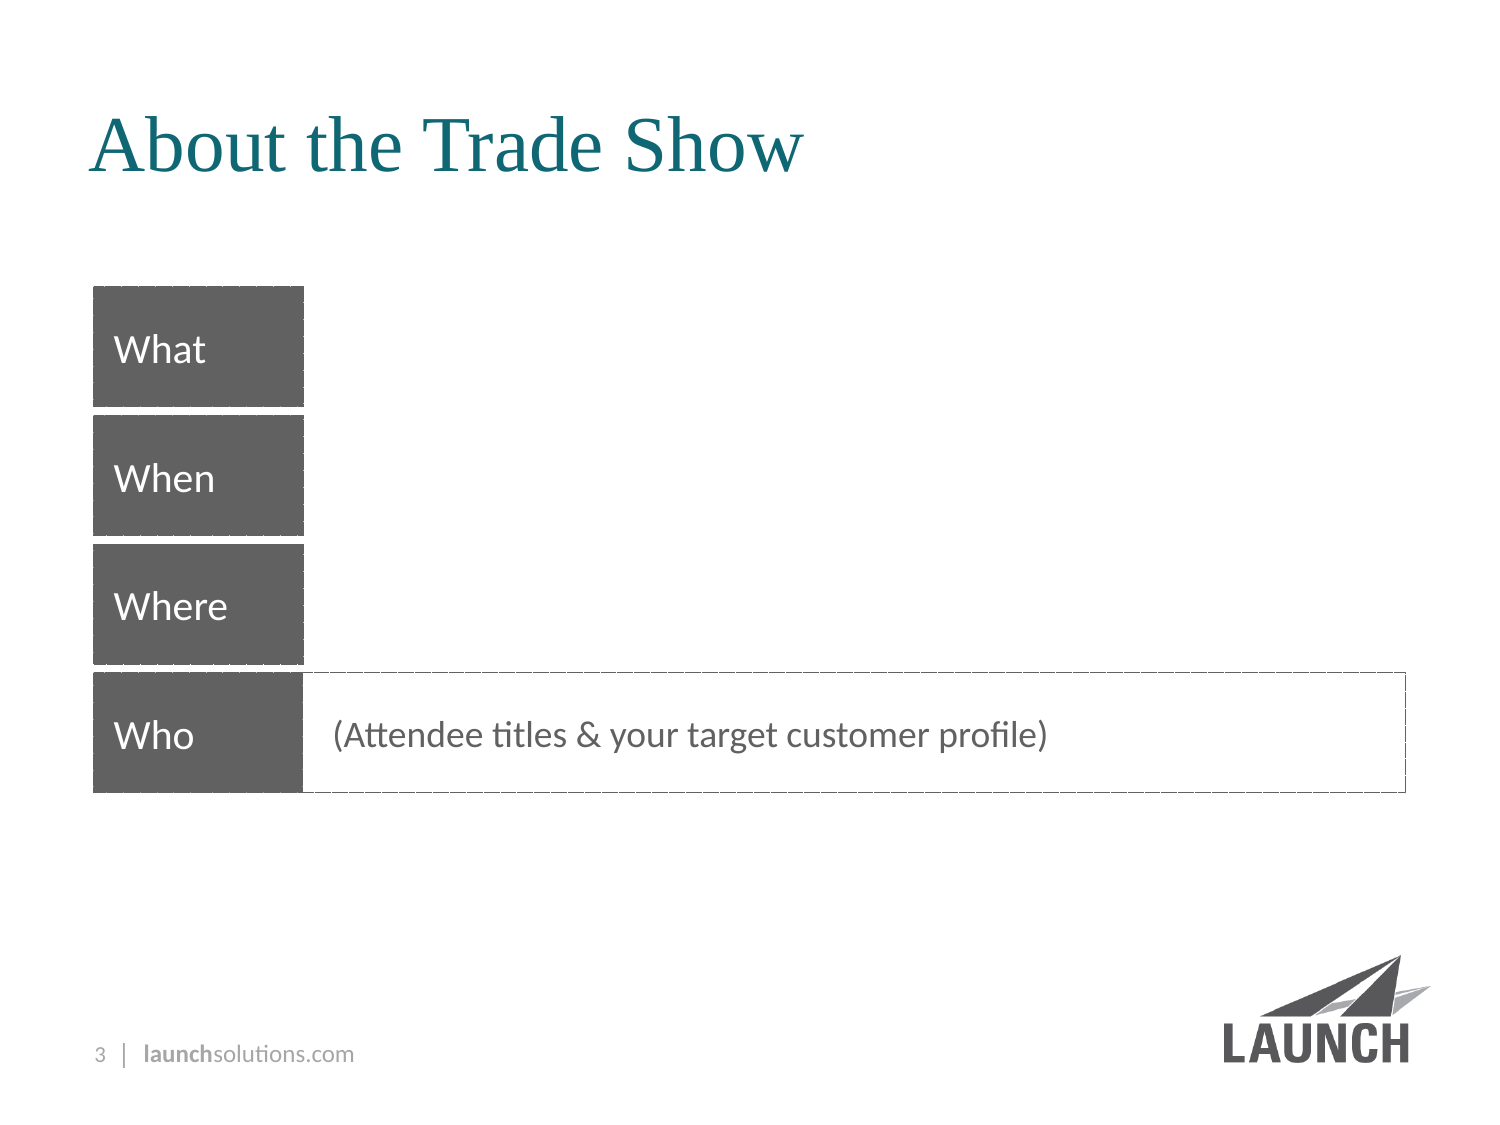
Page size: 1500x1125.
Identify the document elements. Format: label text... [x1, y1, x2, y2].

list When [93, 415, 304, 536]
list What [93, 286, 304, 407]
list Where [93, 544, 304, 665]
list Who [93, 672, 302, 793]
picture [1224, 955, 1431, 1063]
title About the Trade Show [88, 0, 1401, 188]
slide_number 3 [12, 1006, 107, 1067]
list (Attendee titles & your target customer profile) [302, 672, 1406, 794]
